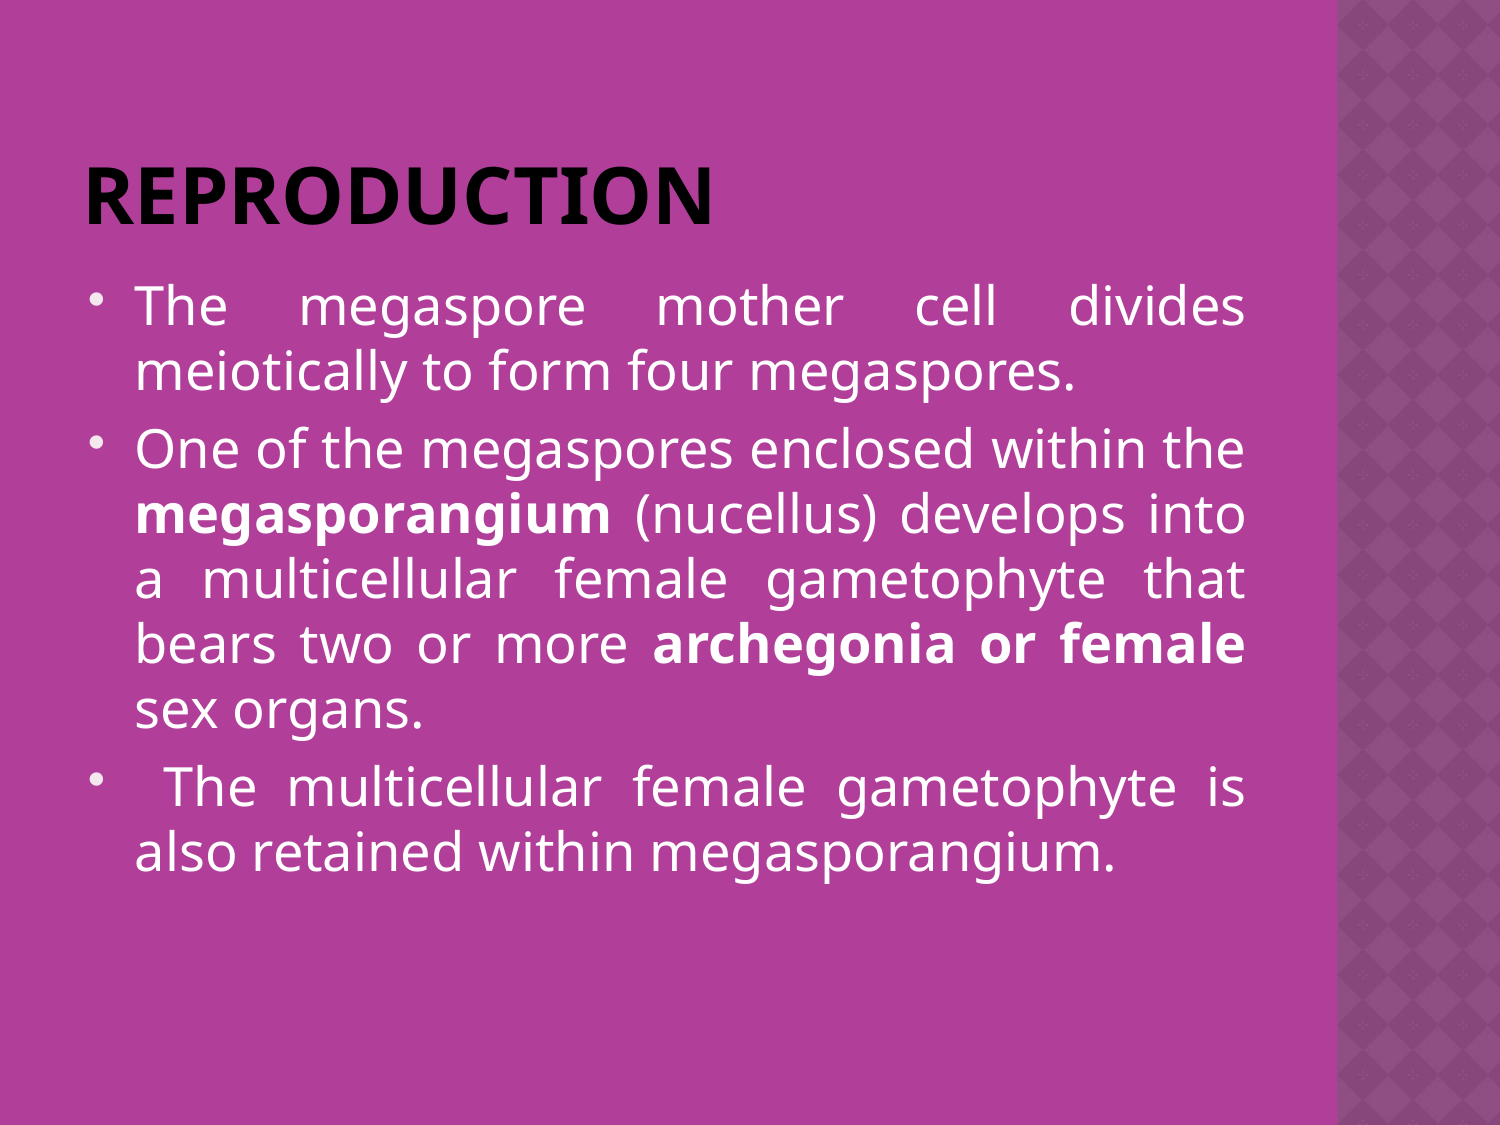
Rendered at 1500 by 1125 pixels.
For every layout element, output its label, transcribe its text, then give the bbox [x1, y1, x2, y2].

title REPRODUCTION [75, 52, 1263, 240]
list The megaspore mother cell divides meiotically to form four megaspores. One of the megaspores enclosed within the megasporangium (nucellus) develops into a multicellular female gametophyte that bears two or more archegonia or female sex organs. The multicellular female gametophyte is also retained within megasporangium. [75, 264, 1263, 1059]
